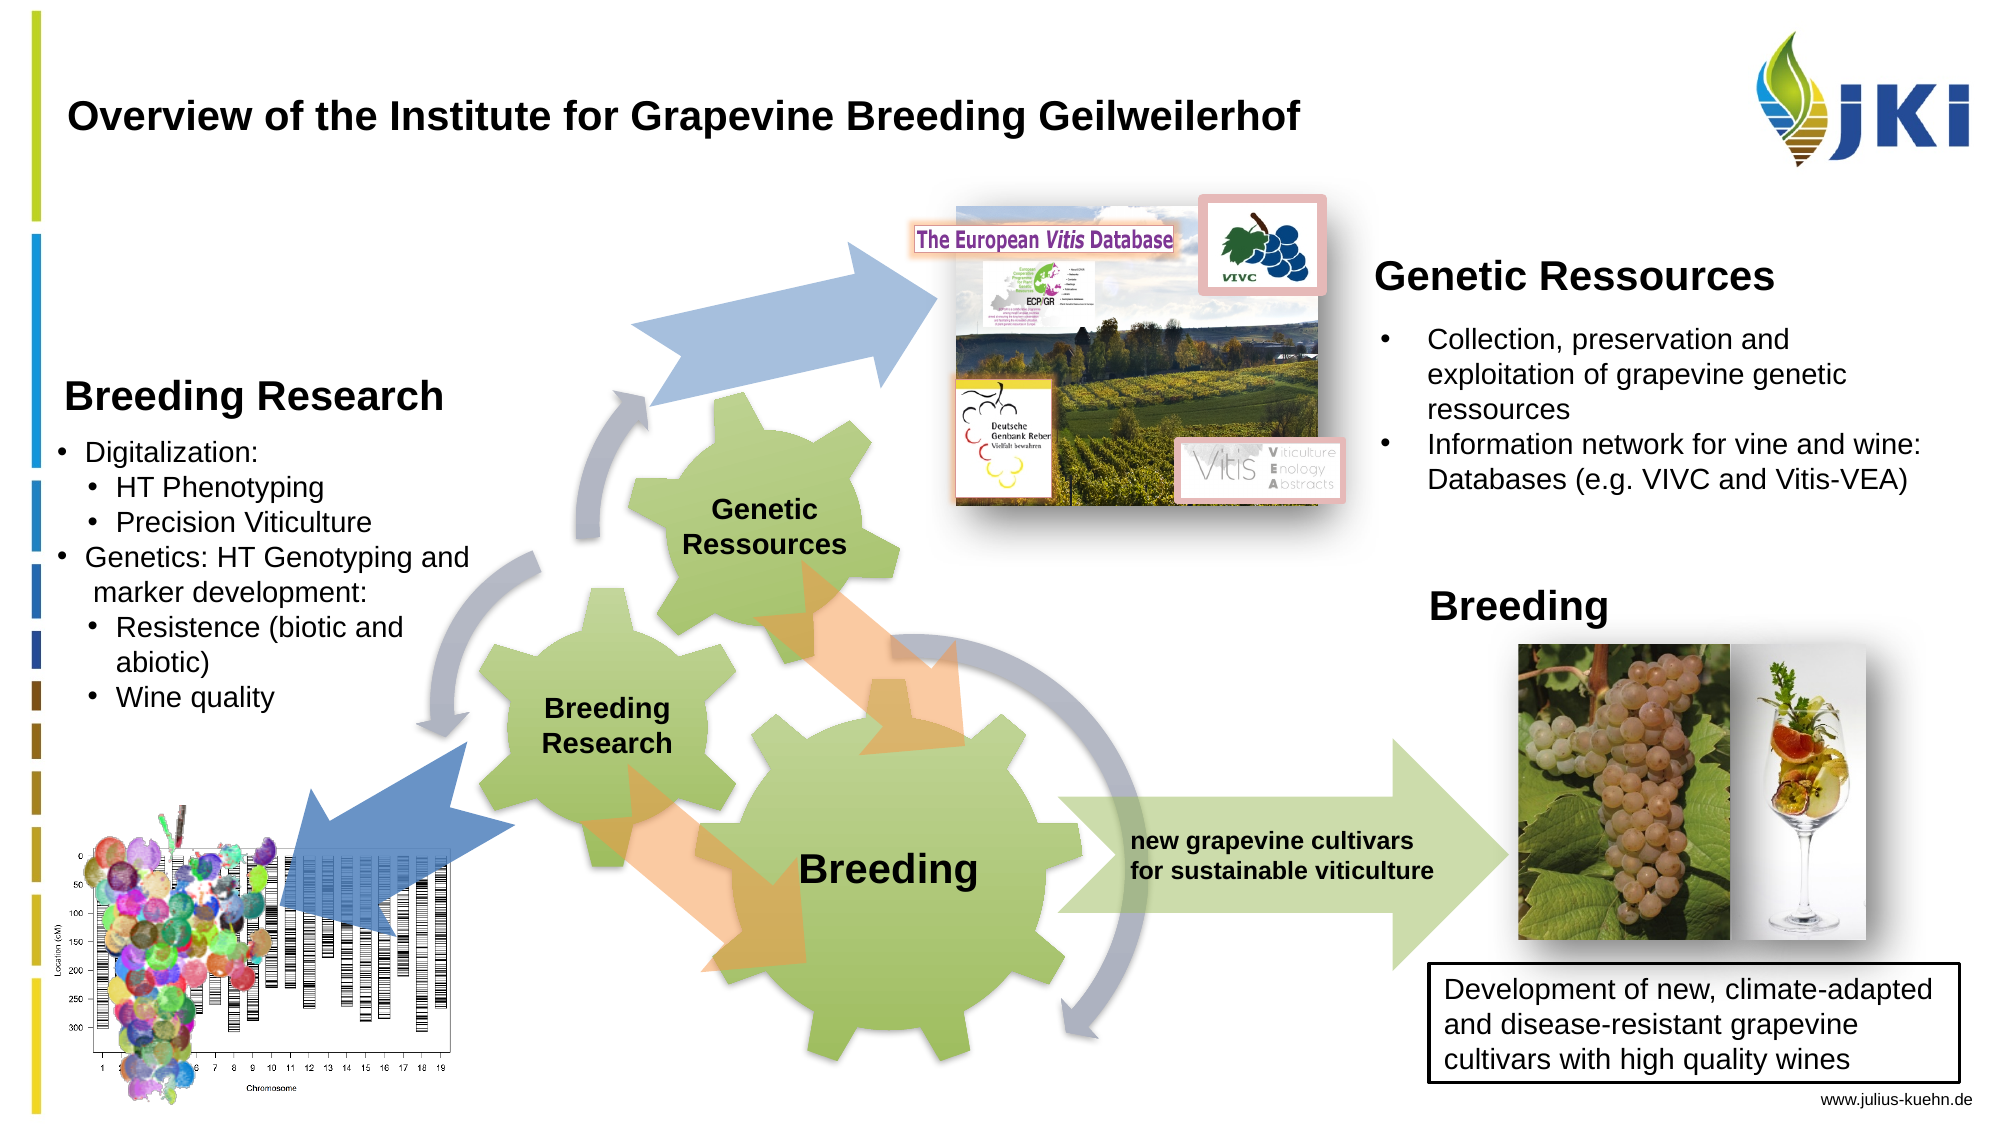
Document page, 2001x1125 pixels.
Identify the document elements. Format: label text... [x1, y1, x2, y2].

text_box Overview of the Institute for Grapevine Breeding Geilweilerhof [52, 81, 1616, 197]
text_box Collection, preservation and exploitation of grapevine genetic ressources Information network for vine and wine: Databases (e.g. VIVC and Vitis-VEA) [1365, 313, 1944, 538]
text_box Breeding [1414, 570, 1896, 636]
text_box Development of new, climate-adapted and disease-resistant grapevine cultivars with high quality wines [1429, 963, 1960, 1083]
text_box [141, 356, 1316, 1070]
picture [913, 202, 1341, 506]
text_box [630, 241, 938, 355]
text_box Breeding Research [49, 361, 136, 426]
text_box new grapevine cultivars for sustainable viticulture [1321, 738, 1510, 972]
picture [1748, 0, 2000, 177]
text_box Genetic Ressources [1365, 240, 1944, 306]
picture [15, 0, 460, 1125]
picture [1518, 644, 1867, 941]
text_box Digitalization: HT Phenotyping Precision Viticulture Genetics: HT Genotyping and marker development: Resistence (biotic and abiotic) Wine quality [42, 426, 136, 721]
